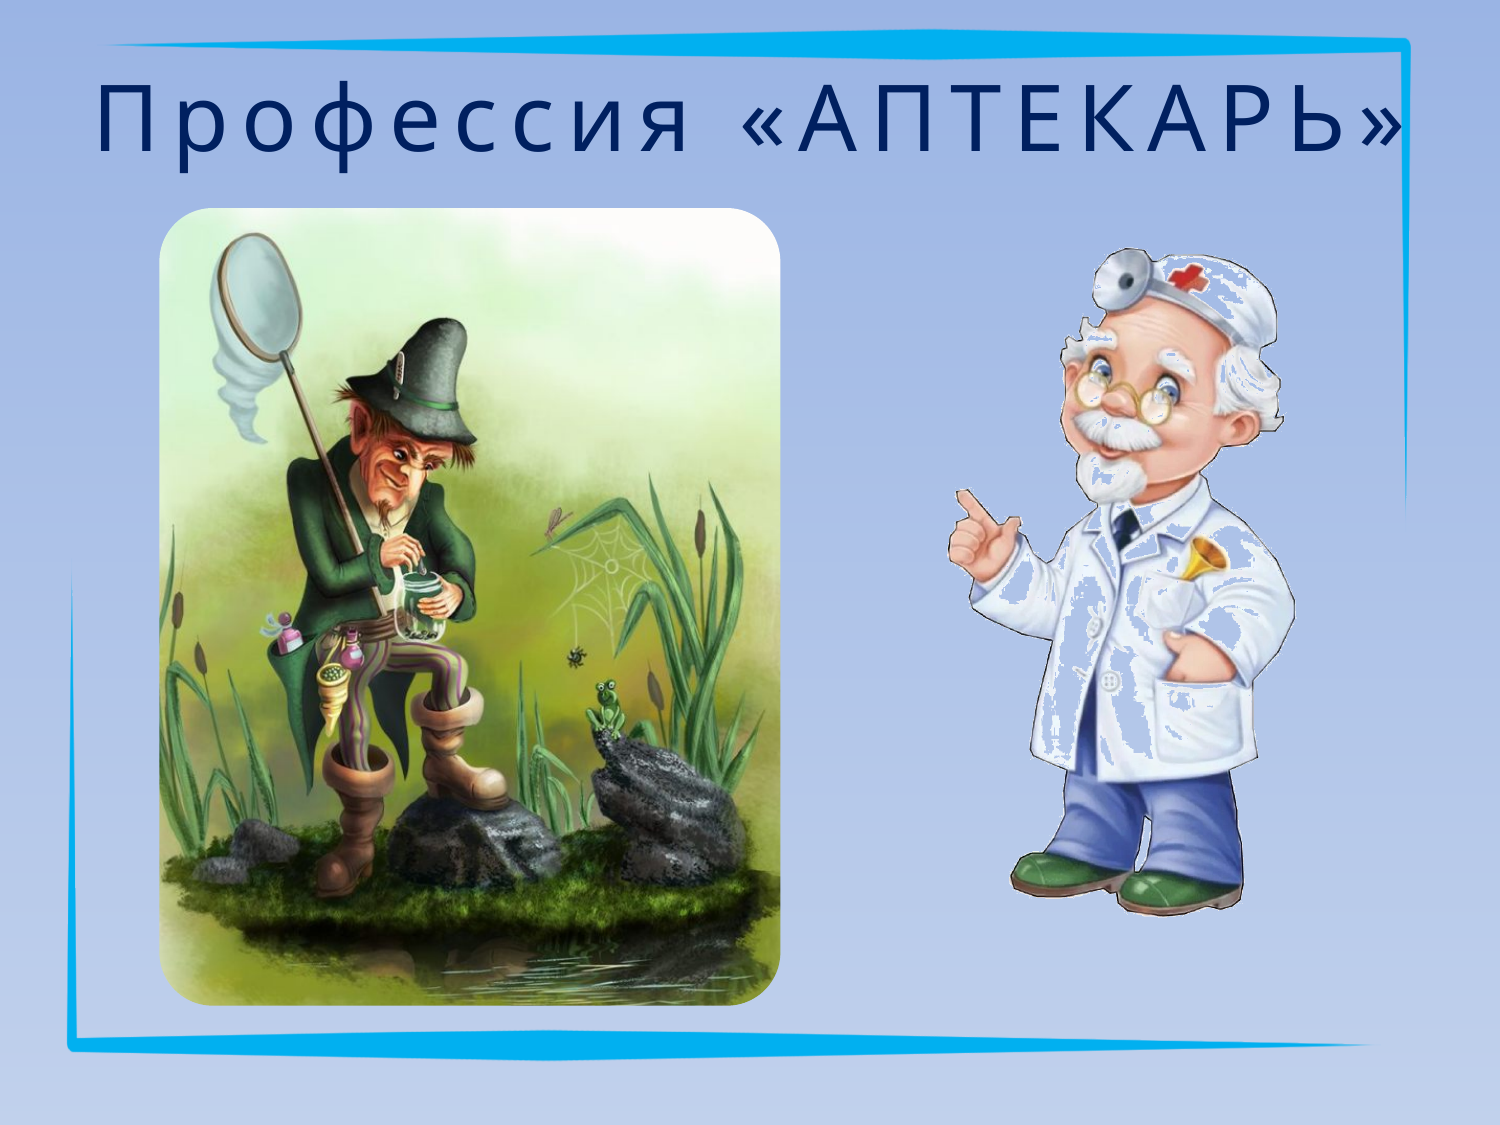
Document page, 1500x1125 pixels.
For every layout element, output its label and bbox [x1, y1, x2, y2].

picture [52, 17, 1424, 1071]
list [159, 207, 781, 1006]
list [867, 207, 1413, 953]
